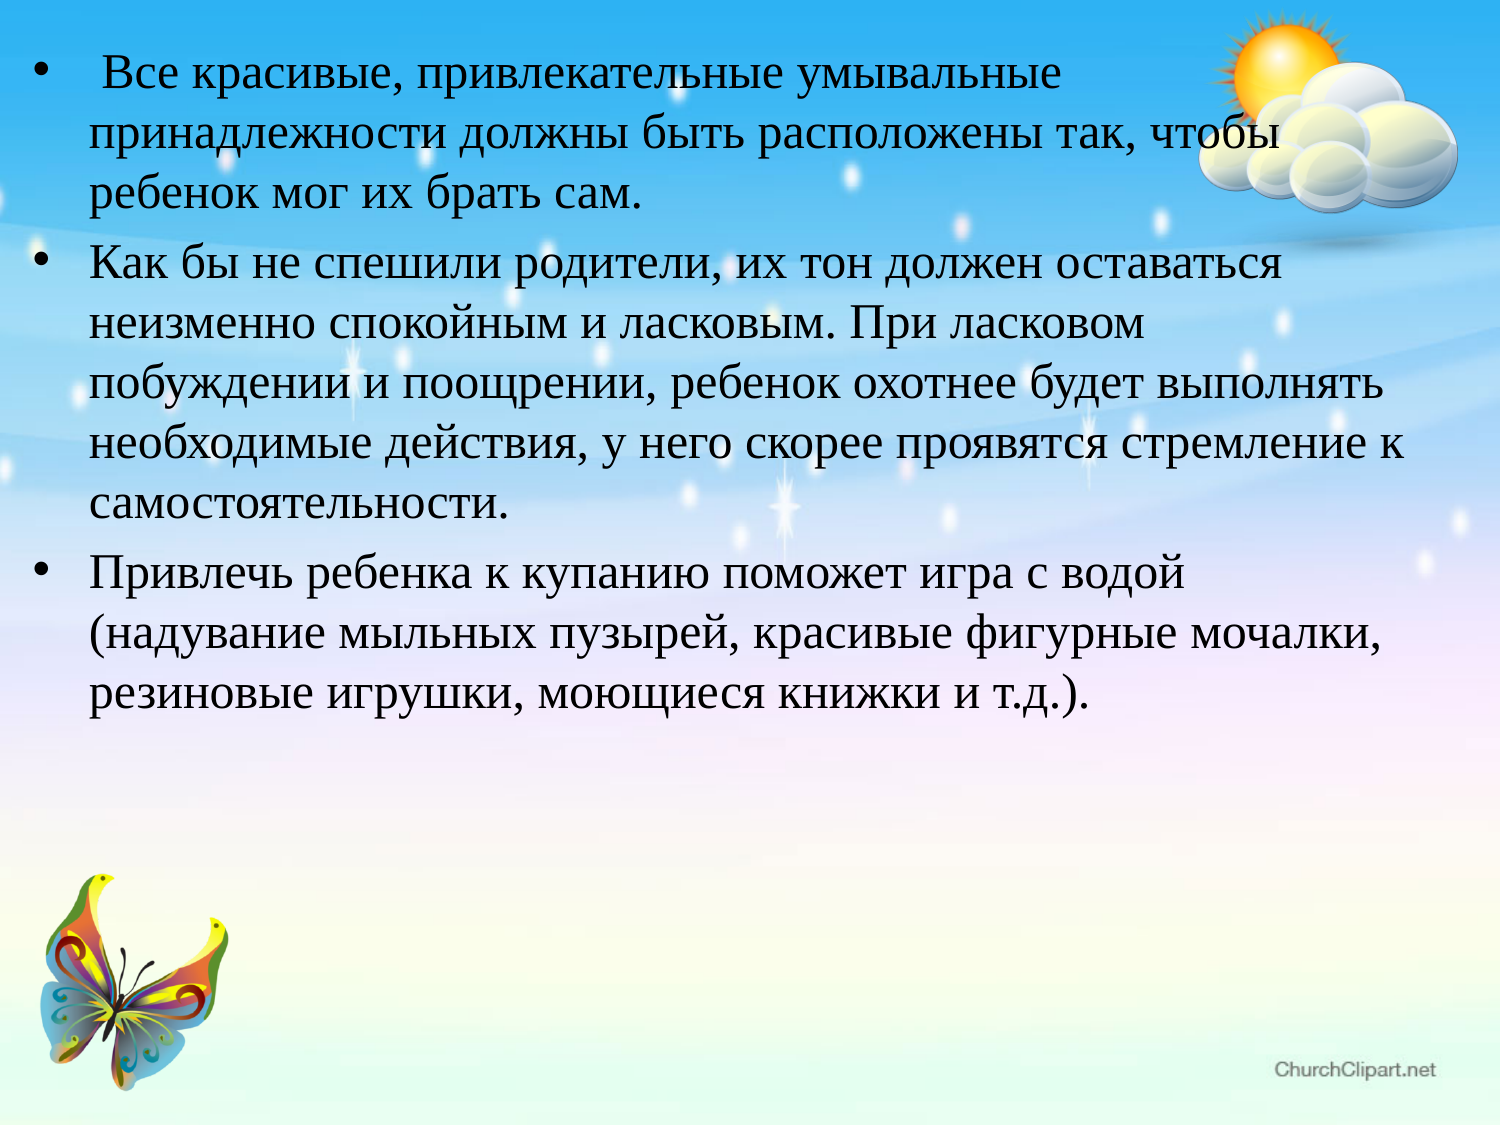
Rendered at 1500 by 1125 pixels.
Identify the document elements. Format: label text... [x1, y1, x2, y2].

list Все красивые, привлекательные умывальные принадлежности должны быть расположены так, чтобы ребенок мог их брать сам. Как бы не спешили родители, их тон должен оставаться неизменно спокойным и ласковым. При ласковом побуждении и поощрении, ребенок охотнее будет выполнять необходимые действия, у него скорее проявятся стремление к самостоятельности. Привлечь ребенка к купанию поможет игра с водой (надувание мыльных пузырей, красивые фигурные мочалки, резиновые игрушки, моющиеся книжки и т.д.). [17, 30, 1425, 1005]
picture [0, 0, 1500, 1125]
